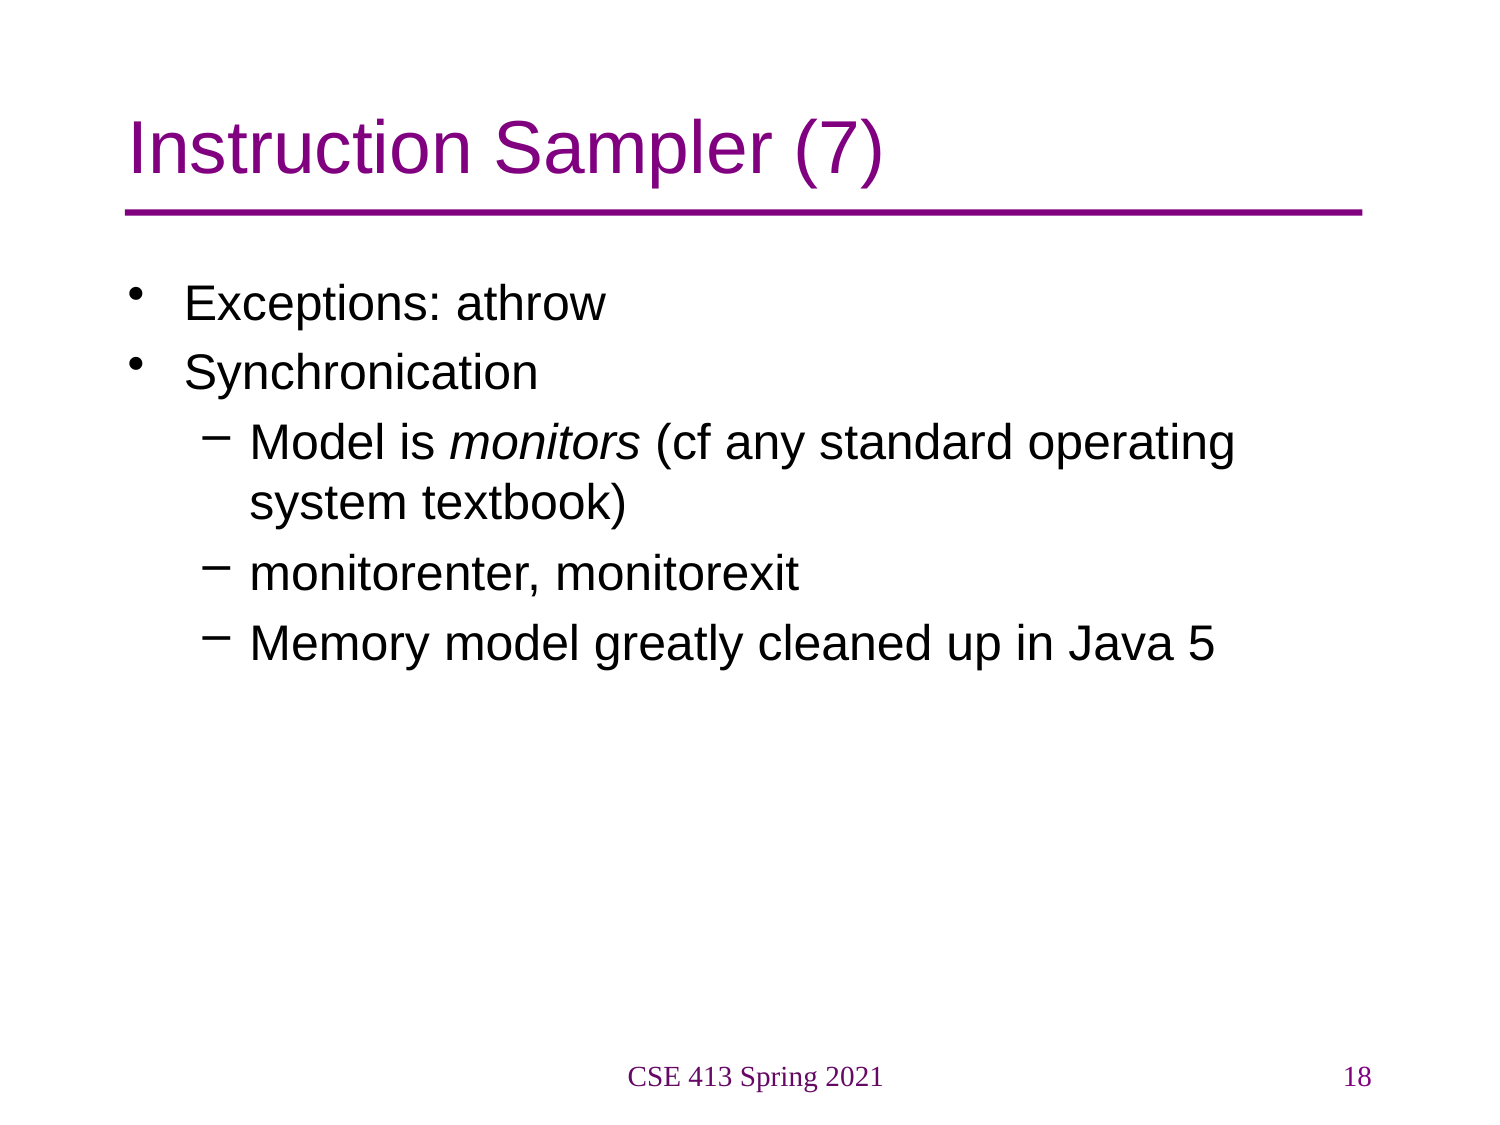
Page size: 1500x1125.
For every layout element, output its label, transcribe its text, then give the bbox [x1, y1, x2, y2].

footer CSE 413 Spring 2021 [474, 1049, 1038, 1125]
list Exceptions: athrow Synchronication Model is monitors (cf any standard operating system textbook) monitorenter, monitorexit Memory model greatly cleaned up in Java 5 [112, 262, 1388, 1000]
slide_number 18 [1074, 1049, 1388, 1125]
title Instruction Sampler (7) [112, 50, 1388, 238]
